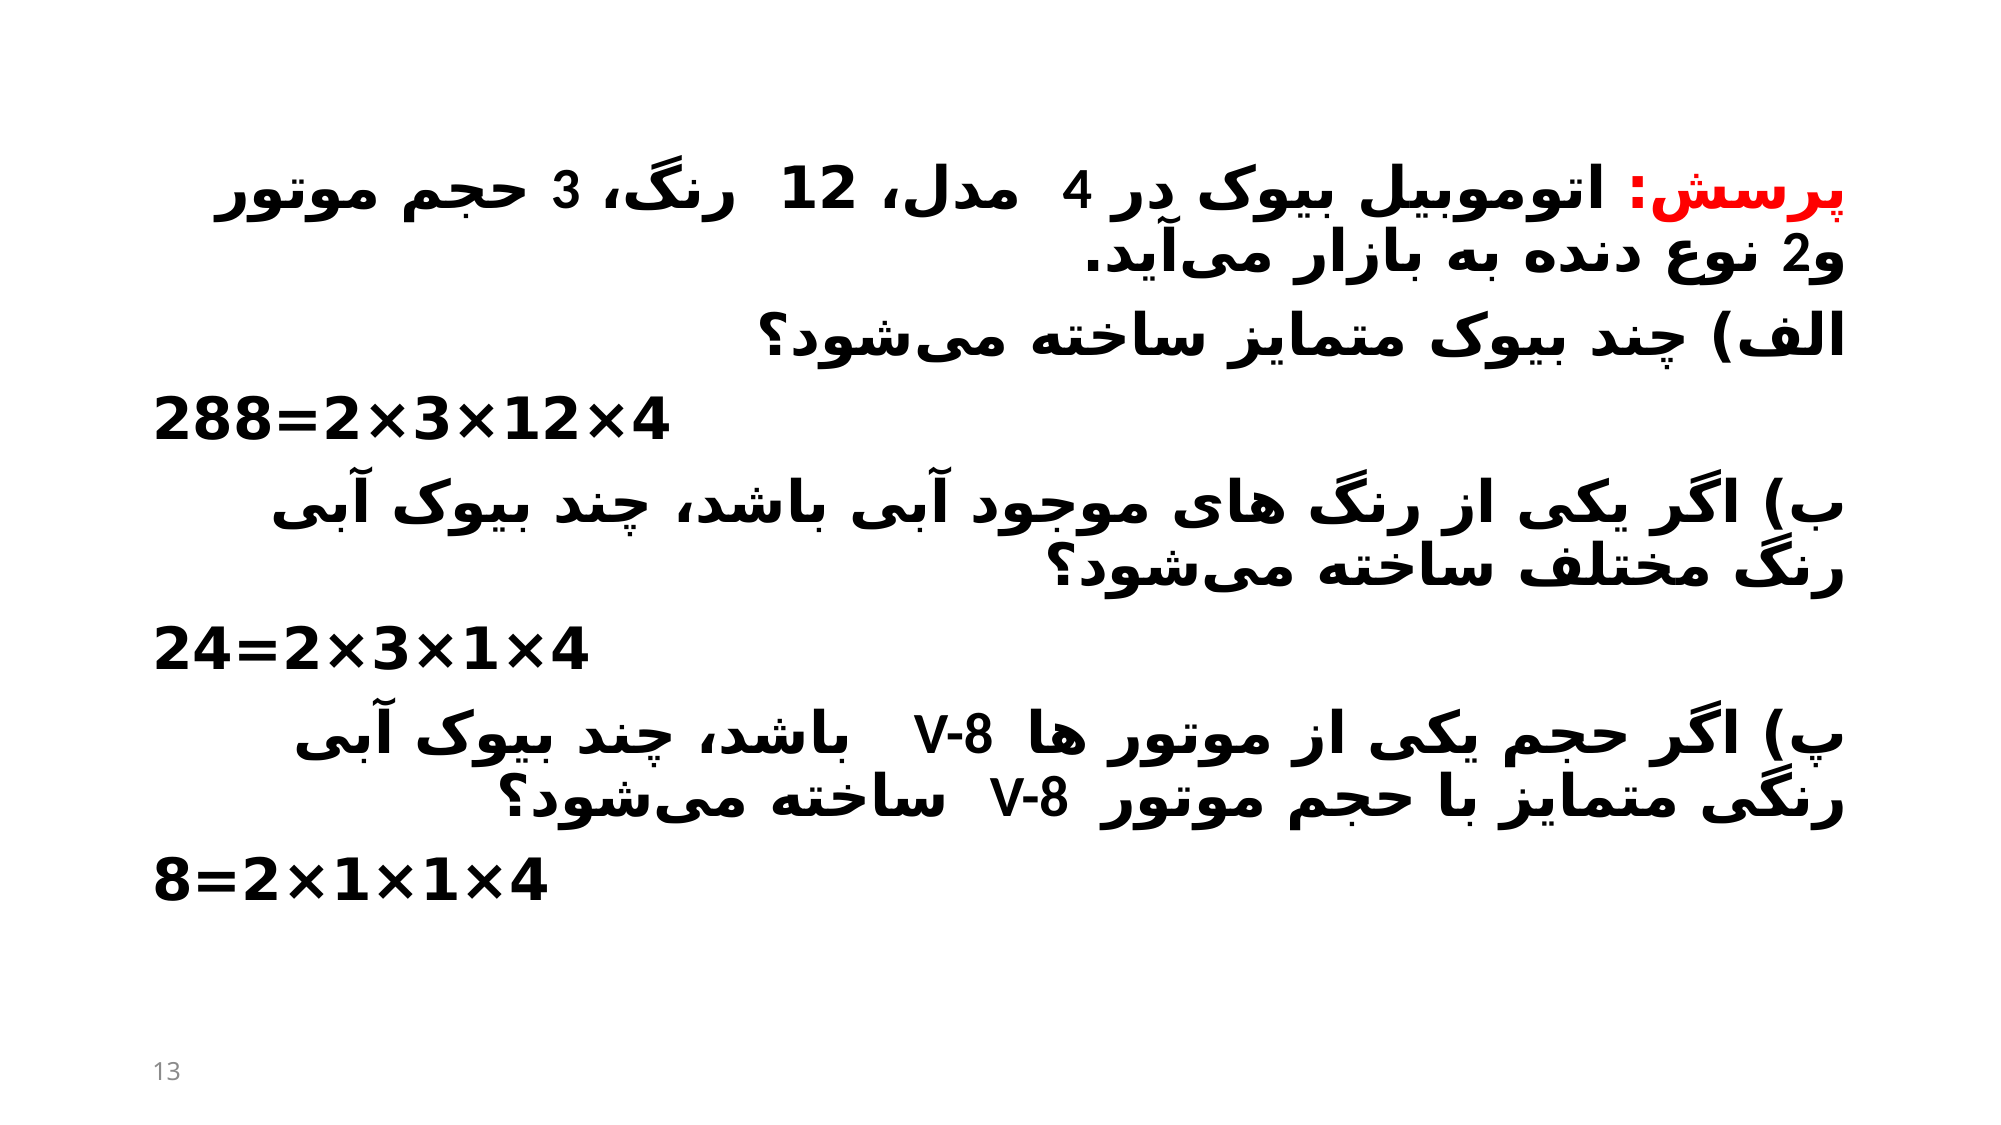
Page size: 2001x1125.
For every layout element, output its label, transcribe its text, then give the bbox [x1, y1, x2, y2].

slide_number 13 [137, 1042, 588, 1103]
list پرسش: اتوموبیل بیوک در ‎ 4‎ مدل، 12 ‎ رنگ، 3‎ حجم موتور و2‎ نوع دنده به بازار می‌آید. الف) چند بیوک متمایز ساخته می‌شود؟ 4×12×3×2=288 ب) اگر یکی از رنگ های موجود آبی باشد، چند بیوک آبی رنگ مختلف ساخته می‌شود؟ 4×1×3×2=24 پ) اگر حجم یکی از موتور ها ‎ V-8 ‎ باشد، چند بیوک آبی رنگی متمایز با حجم موتور ‎ V-8 ‎ ساخته می‌شود؟ 4×1×1×2=8 [137, 59, 1863, 1014]
